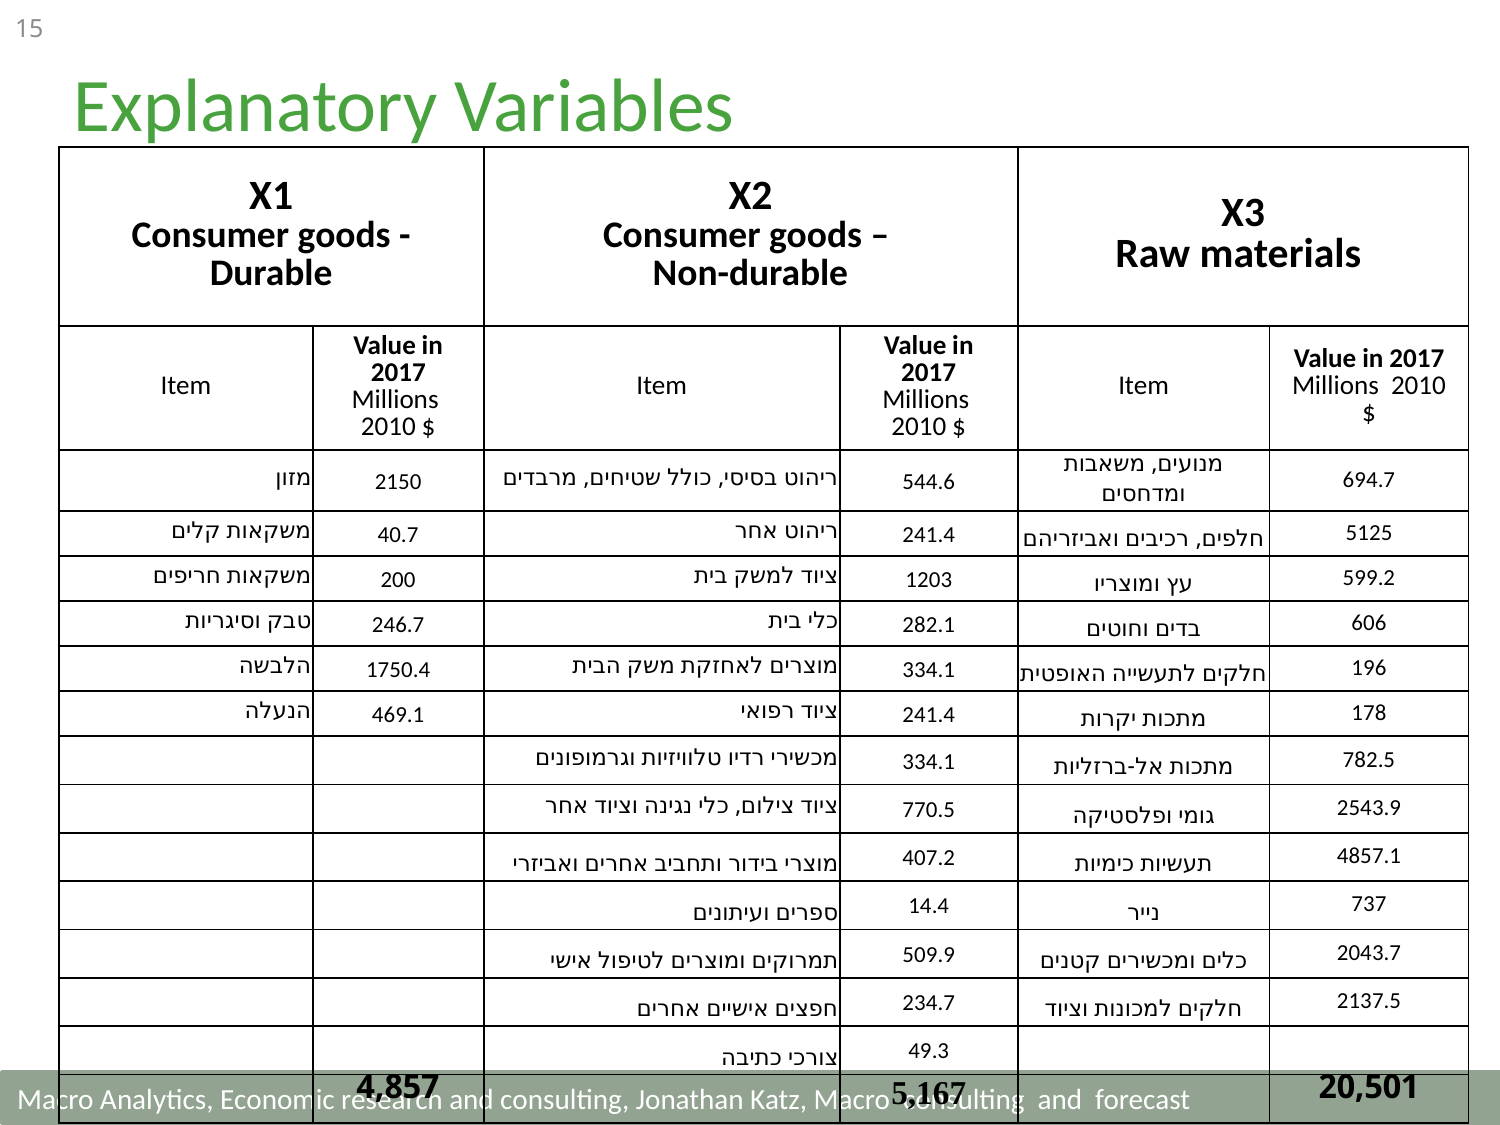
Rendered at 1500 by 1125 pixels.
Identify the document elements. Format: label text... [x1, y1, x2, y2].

table_cell 599.2 [1270, 557, 1468, 600]
table_cell ציוד רפואי [485, 692, 839, 735]
table_header X3 Raw materials [1019, 148, 1468, 325]
table_cell [1019, 1075, 1269, 1122]
table_cell ריהוט בסיסי, כולל שטיחים, מרבדים [485, 451, 839, 510]
table_cell 4,857 [314, 1075, 483, 1122]
table_cell [314, 930, 483, 977]
table_cell 694.7 [1270, 451, 1468, 510]
table_cell 544.6 [841, 451, 1017, 510]
table_cell תעשיות כימיות [1019, 834, 1269, 880]
table_cell 40.7 [314, 512, 483, 555]
table_cell 241.4 [841, 512, 1017, 555]
table_cell [60, 1075, 312, 1122]
table_cell 407.2 [841, 834, 1017, 880]
title Explanatory Variables [58, 32, 1469, 146]
table_cell 509.9 [841, 930, 1017, 977]
table_cell נייר [1019, 882, 1269, 929]
table_cell [60, 930, 312, 977]
table_cell 1203 [841, 557, 1017, 600]
table_cell 334.1 [841, 647, 1017, 690]
slide_number 15 [0, 0, 350, 60]
table_cell 5125 [1270, 512, 1468, 555]
table_cell מתכות יקרות [1019, 692, 1269, 735]
table_cell [60, 834, 312, 880]
table_cell ריהוט אחר [485, 512, 839, 555]
table_cell 282.1 [841, 602, 1017, 645]
table_cell [314, 834, 483, 880]
table_cell עץ ומוצריו [1019, 557, 1269, 600]
table_cell 234.7 [841, 979, 1017, 1025]
table_cell 782.5 [1270, 737, 1468, 784]
table_cell 14.4 [841, 882, 1017, 929]
table_cell ציוד צילום, כלי נגינה וציוד אחר [485, 785, 839, 832]
table_cell [1270, 1027, 1468, 1074]
table_cell ציוד למשק בית [485, 557, 839, 600]
table_cell בדים וחוטים [1019, 602, 1269, 645]
table_cell 5,167 [841, 1075, 1017, 1122]
table_cell [1019, 1027, 1269, 1074]
table_cell [314, 1027, 483, 1074]
table_cell [60, 1027, 312, 1074]
table_cell 2150 [314, 451, 483, 510]
table_cell מכשירי רדיו טלוויזיות וגרמופונים [485, 737, 839, 784]
table_cell מתכות אל-ברזליות [1019, 737, 1269, 784]
table_cell [314, 882, 483, 929]
table_cell Item [60, 327, 312, 449]
table_cell [314, 979, 483, 1025]
table_cell חלקים למכונות וציוד [1019, 979, 1269, 1025]
table_cell 196 [1270, 647, 1468, 690]
table_cell גומי ופלסטיקה [1019, 785, 1269, 832]
table_cell משקאות חריפים [60, 557, 312, 600]
table_cell Item [1019, 327, 1269, 449]
table_cell מוצרי בידור ותחביב אחרים ואביזרי [485, 834, 839, 880]
table_cell 20,501 [1270, 1075, 1468, 1122]
table_cell ספרים ועיתונים [485, 882, 839, 929]
table_cell Item [485, 327, 839, 449]
table_cell 2543.9 [1270, 785, 1468, 832]
table_cell משקאות קלים [60, 512, 312, 555]
table_cell Value in 2017 Millions 2010 $ [314, 327, 483, 449]
table_cell חפצים אישיים אחרים [485, 979, 839, 1025]
table_cell 200 [314, 557, 483, 600]
table_cell הלבשה [60, 647, 312, 690]
table_cell צורכי כתיבה [485, 1027, 839, 1074]
table_cell טבק וסיגריות [60, 602, 312, 645]
table_cell חלקים לתעשייה האופטית [1019, 647, 1269, 690]
table_cell 469.1 [314, 692, 483, 735]
table_cell 49.3 [841, 1027, 1017, 1074]
table_cell [314, 785, 483, 832]
table_cell [485, 1075, 839, 1122]
table_cell [60, 979, 312, 1025]
table_cell Value in 2017 Millions 2010 $ [841, 327, 1017, 449]
table_cell 737 [1270, 882, 1468, 929]
table_cell 334.1 [841, 737, 1017, 784]
table_cell 178 [1270, 692, 1468, 735]
table_cell 246.7 [314, 602, 483, 645]
table_cell 4857.1 [1270, 834, 1468, 880]
table_cell 241.4 [841, 692, 1017, 735]
table_cell Value in 2017 Millions 2010 $ [1270, 327, 1468, 449]
table_cell חלפים, רכיבים ואביזריהם [1019, 512, 1269, 555]
table_cell 2137.5 [1270, 979, 1468, 1025]
table_header X2 Consumer goods – Non-durable [485, 148, 1017, 325]
table_cell כלי בית [485, 602, 839, 645]
table_cell 770.5 [841, 785, 1017, 832]
table_cell מזון [60, 451, 312, 510]
table_cell תמרוקים ומוצרים לטיפול אישי [485, 930, 839, 977]
table_cell הנעלה [60, 692, 312, 735]
table_cell [60, 737, 312, 784]
table_cell מנועים, משאבות ומדחסים [1019, 451, 1269, 510]
table_cell [60, 785, 312, 832]
table_cell [314, 737, 483, 784]
table_header X1 Consumer goods -Durable [60, 148, 483, 325]
table_cell [60, 882, 312, 929]
table_cell 2043.7 [1270, 930, 1468, 977]
table_cell 606 [1270, 602, 1468, 645]
table_cell מוצרים לאחזקת משק הבית [485, 647, 839, 690]
table_cell 1750.4 [314, 647, 483, 690]
table_cell כלים ומכשירים קטנים [1019, 930, 1269, 977]
